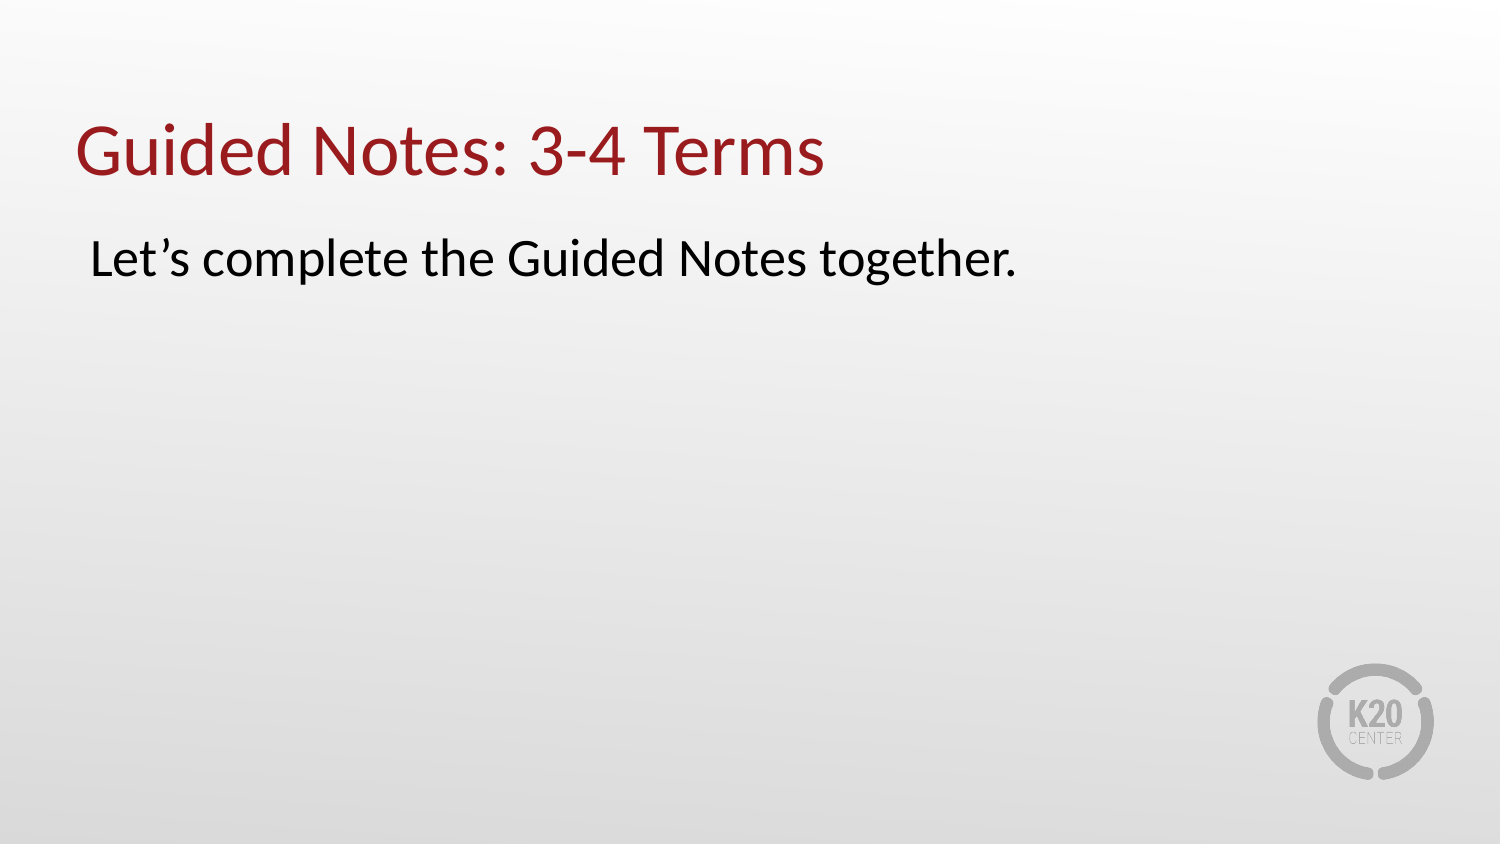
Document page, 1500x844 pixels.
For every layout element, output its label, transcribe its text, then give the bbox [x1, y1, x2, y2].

title Guided Notes: 3-4 Terms [75, 50, 1425, 191]
list Let’s complete the Guided Notes together. [75, 214, 1425, 779]
